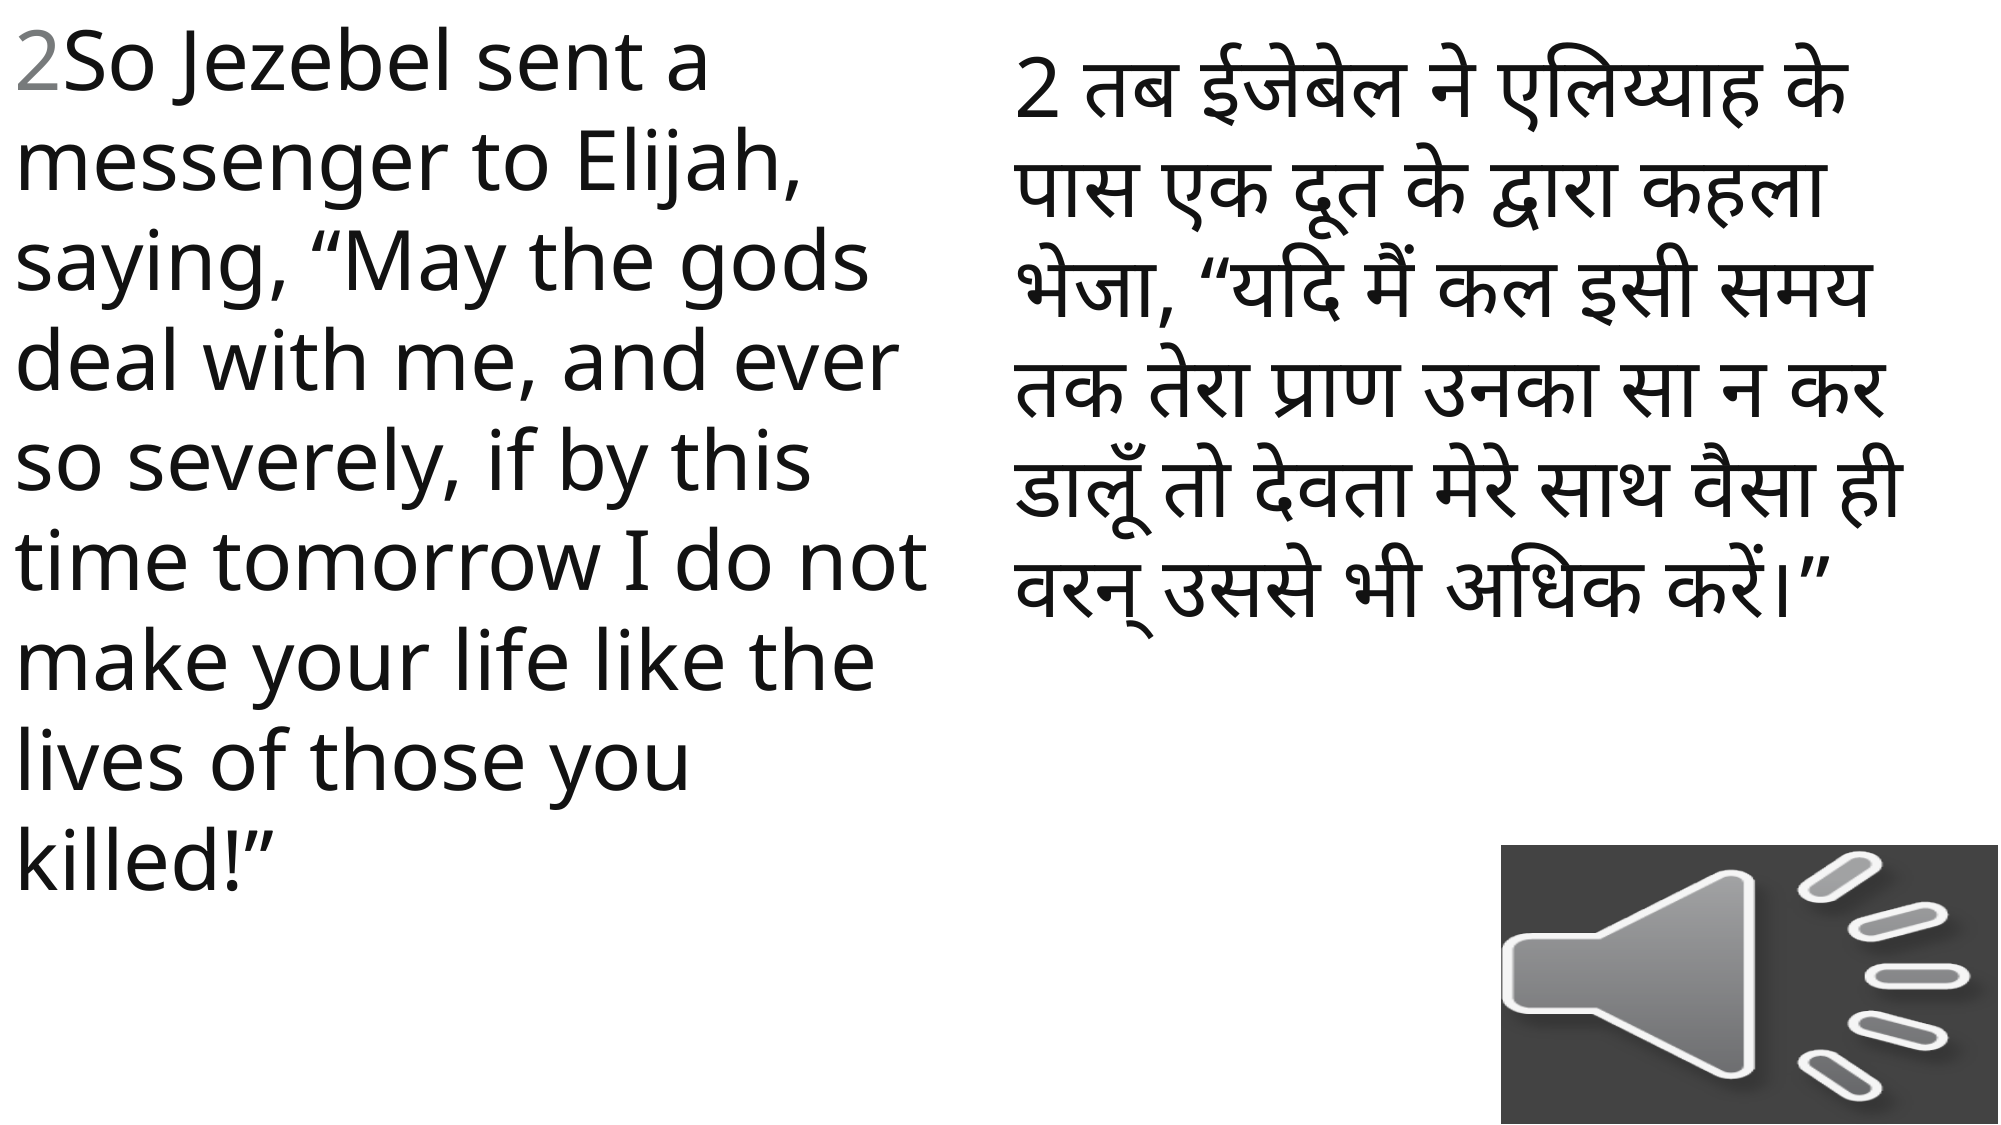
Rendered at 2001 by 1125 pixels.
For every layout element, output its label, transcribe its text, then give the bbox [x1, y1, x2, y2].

picture [1500, 843, 2000, 1125]
text_box 2 तब ईजेबेल ने एलिय्याह के पास एक दूत के द्वारा कहला भेजा, “यदि मैं कल इसी समय तक तेरा प्राण उनका सा न कर डालूँ तो देवता मेरे साथ वैसा ही वरन् उससे भी अधिक करें।” [999, 27, 2000, 1104]
text_box 2So Jezebel sent a messenger to Elijah, saying, “May the gods deal with me, and ever so severely, if by this time tomorrow I do not make your life like the lives of those you killed!” [0, 0, 981, 1125]
